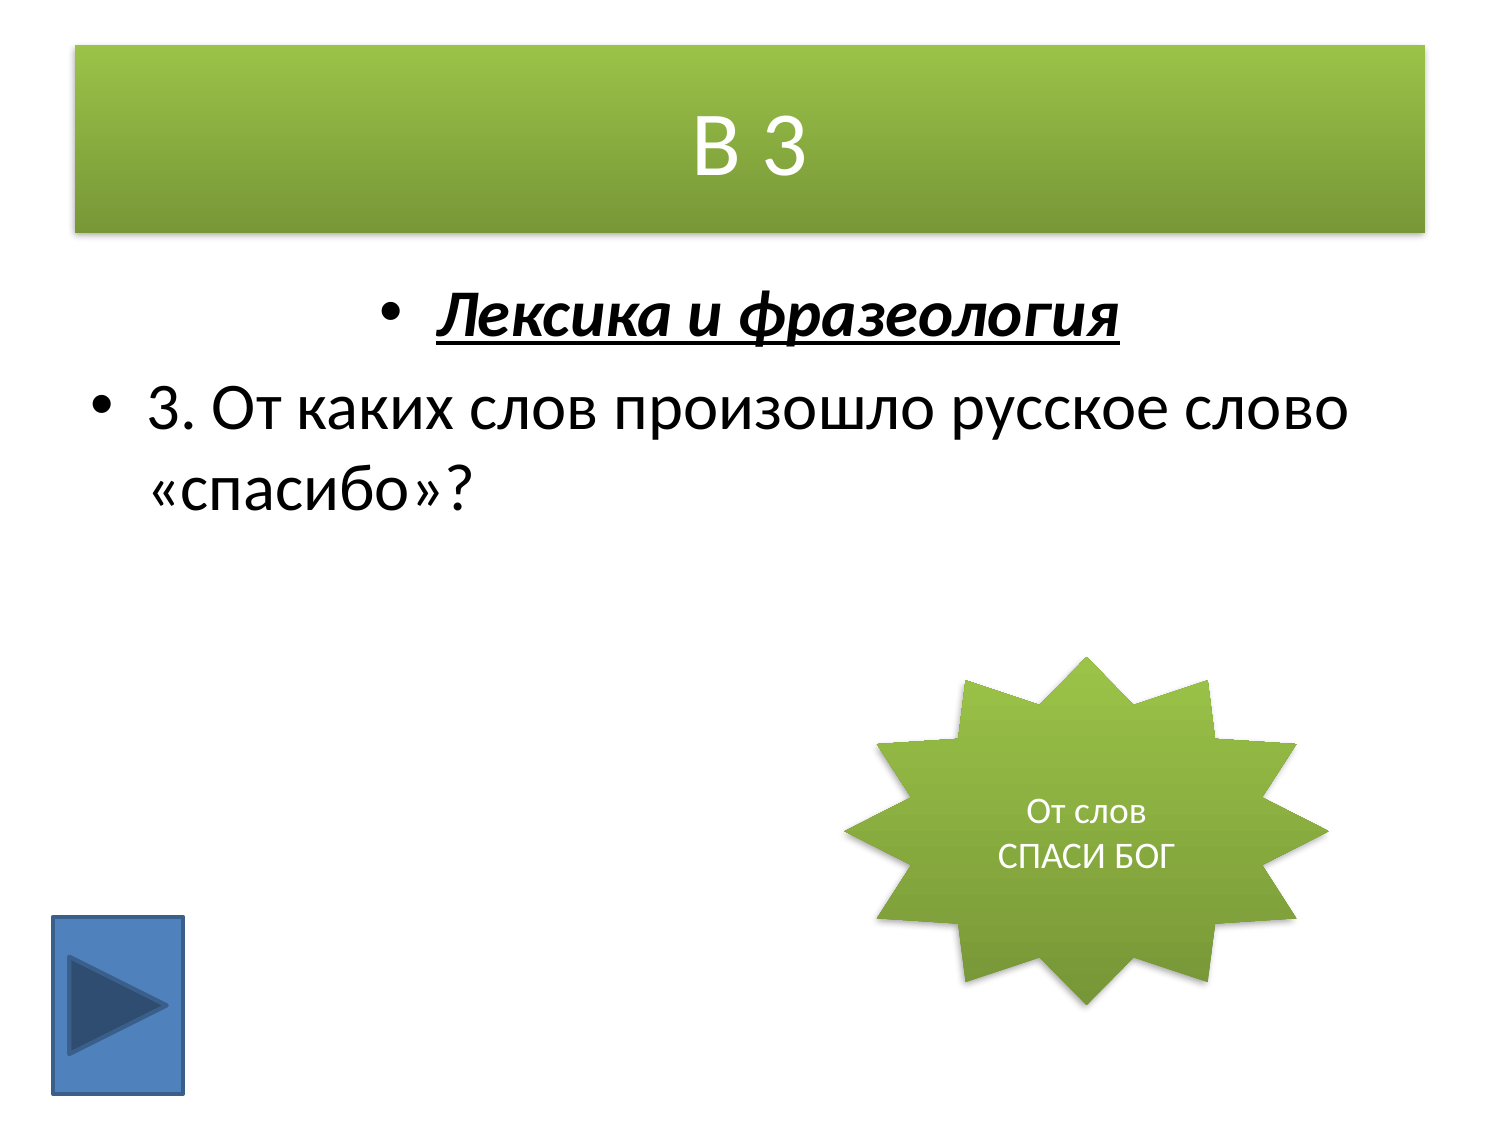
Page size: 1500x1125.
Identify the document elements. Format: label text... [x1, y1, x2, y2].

text_box [51, 915, 185, 1096]
list Лексика и фразеология 3. От каких слов произошло русское слово «спасибо»? [75, 262, 1425, 1005]
text_box От слов СПАСИ БОГ [844, 656, 1329, 1006]
title В 3 [75, 45, 1425, 233]
